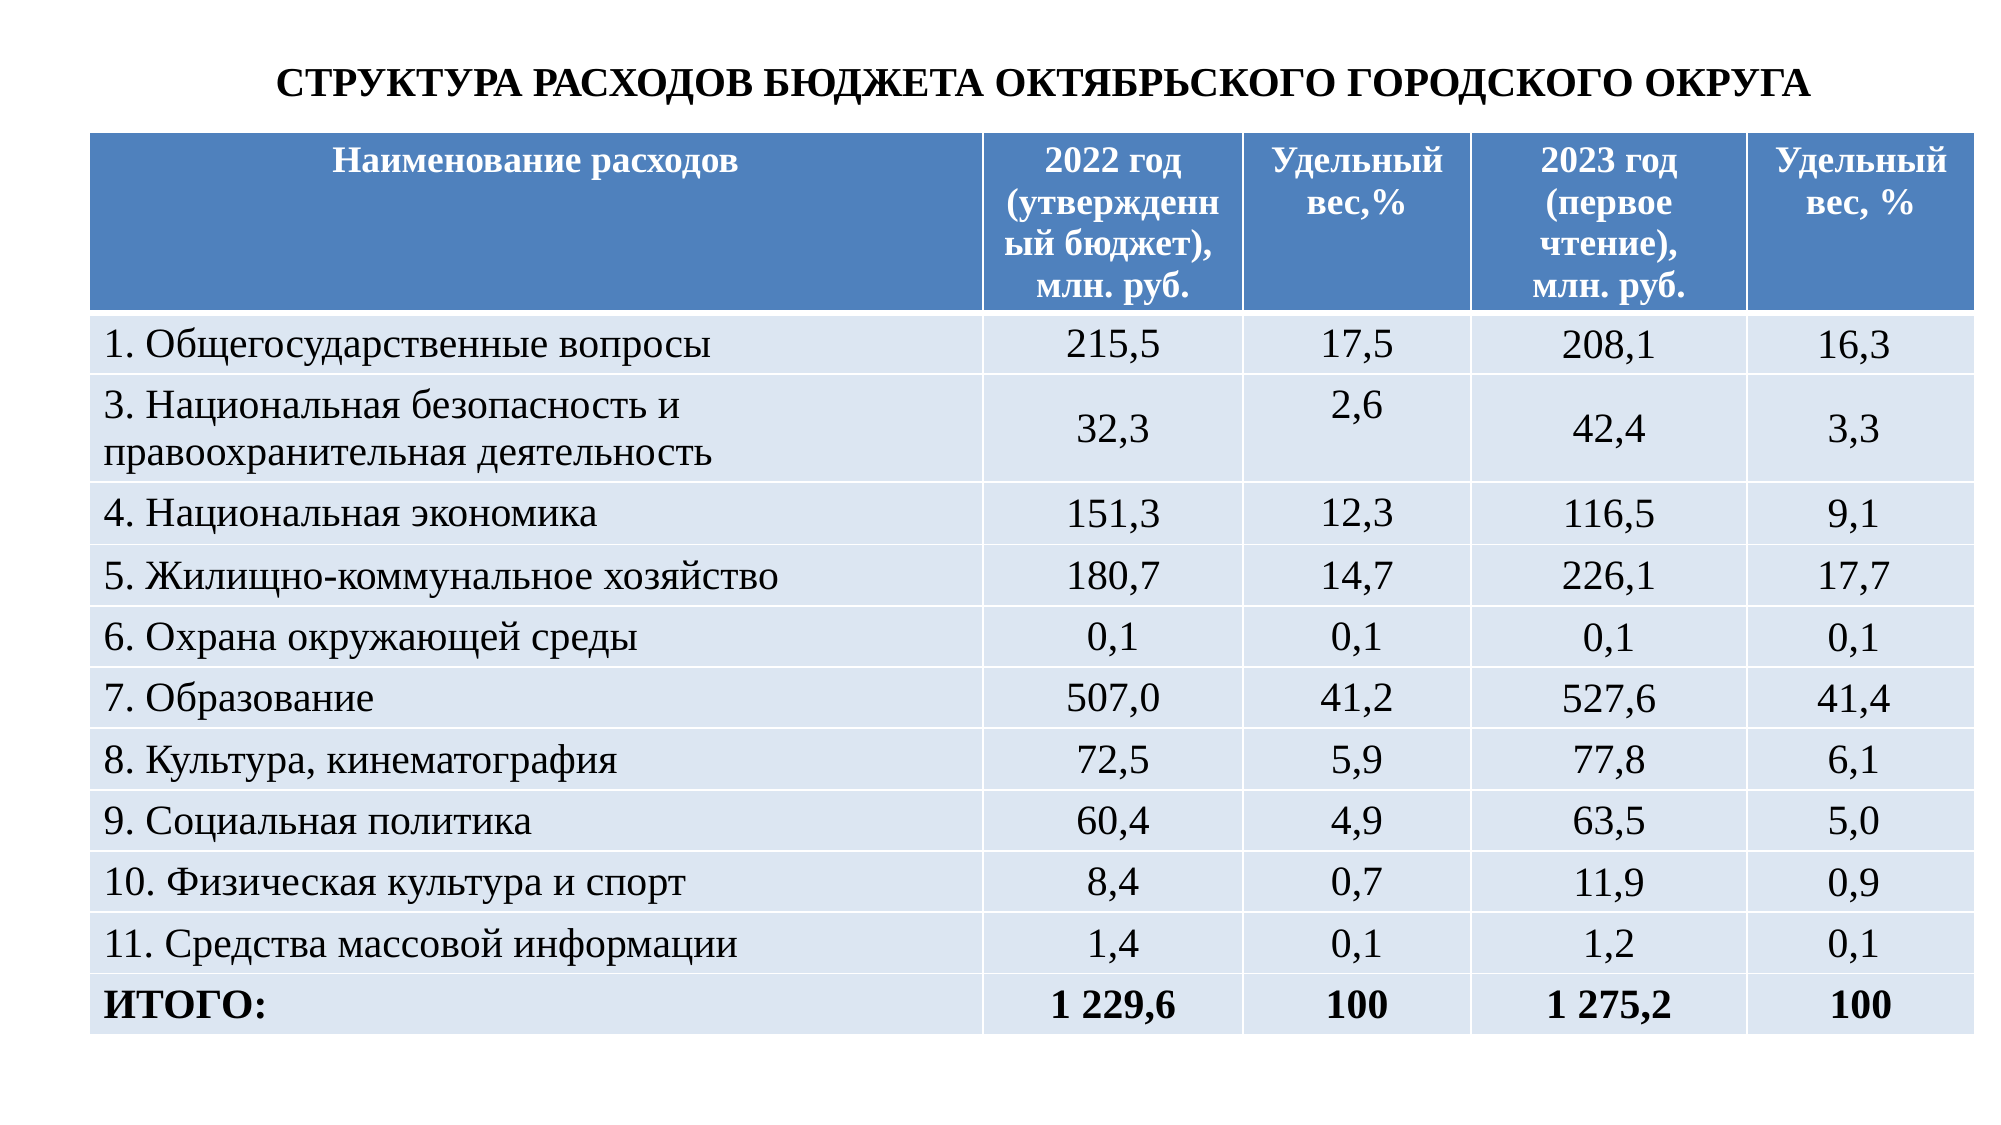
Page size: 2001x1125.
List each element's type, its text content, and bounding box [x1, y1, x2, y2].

table_cell 41,2 [1244, 668, 1470, 727]
table_cell 10. Физическая культура и спорт [90, 852, 982, 911]
table_header Удельный вес, % [1748, 133, 1974, 310]
table_cell 0,1 [1748, 913, 1974, 973]
table_cell 4. Национальная экономика [90, 483, 982, 544]
table_cell 208,1 [1472, 316, 1746, 373]
table_cell 12,3 [1244, 483, 1470, 544]
table_cell 5. Жилищно-коммунальное хозяйство [90, 545, 982, 605]
table_cell 8,4 [984, 852, 1242, 911]
table_cell 507,0 [984, 668, 1242, 727]
table_header Удельный вес,% [1244, 133, 1470, 310]
table_cell 17,5 [1244, 316, 1470, 373]
table_cell 11,9 [1472, 852, 1746, 911]
table_cell 1 229,6 [984, 974, 1242, 1034]
table_cell 32,3 [984, 375, 1242, 481]
table_cell 4,9 [1244, 791, 1470, 850]
table_cell 0,7 [1244, 852, 1470, 911]
table_cell 77,8 [1472, 729, 1746, 789]
table_cell 100 [1748, 974, 1974, 1034]
table_cell 7. Образование [90, 668, 982, 727]
table_cell 63,5 [1472, 791, 1746, 850]
table_cell 0,1 [984, 607, 1242, 666]
table_cell 6. Охрана окружающей среды [90, 607, 982, 666]
table_cell 5,0 [1748, 791, 1974, 850]
table_cell 0,1 [1472, 607, 1746, 666]
table_cell 60,4 [984, 791, 1242, 850]
table_cell 226,1 [1472, 545, 1746, 605]
table_cell 3. Национальная безопасность и правоохранительная деятельность [90, 375, 982, 481]
table_cell 9. Социальная политика [90, 791, 982, 850]
table_cell 42,4 [1472, 375, 1746, 481]
table_cell 2,6 [1244, 375, 1470, 481]
table_cell ИТОГО: [90, 974, 982, 1034]
table_header 2022 год (утвержденный бюджет), млн. руб. [984, 133, 1242, 310]
table_cell 180,7 [984, 545, 1242, 605]
table_cell 215,5 [984, 316, 1242, 373]
table_cell 41,4 [1748, 668, 1974, 727]
table_cell 0,1 [1244, 607, 1470, 666]
table_cell 1,4 [984, 913, 1242, 973]
table_cell 17,7 [1748, 545, 1974, 605]
table_cell 1. Общегосударственные вопросы [90, 316, 982, 373]
table_cell 6,1 [1748, 729, 1974, 789]
table_header Наименование расходов [90, 133, 982, 310]
table_cell 9,1 [1748, 483, 1974, 544]
table_cell 1 275,2 [1472, 974, 1746, 1034]
table_cell 5,9 [1244, 729, 1470, 789]
table_cell 3,3 [1748, 375, 1974, 481]
table_header 2023 год (первое чтение), млн. руб. [1472, 133, 1746, 310]
title СТРУКТУРА РАСХОДОВ БЮДЖЕТА ОКТЯБРЬСКОГО ГОРОДСКОГО ОКРУГА [143, 46, 1944, 131]
table_cell 14,7 [1244, 545, 1470, 605]
table_cell 527,6 [1472, 668, 1746, 727]
table_cell 1,2 [1472, 913, 1746, 973]
table_cell 72,5 [984, 729, 1242, 789]
table_cell 0,1 [1748, 607, 1974, 666]
table_cell 0,9 [1748, 852, 1974, 911]
table_cell 151,3 [984, 483, 1242, 544]
table_cell 16,3 [1748, 316, 1974, 373]
table_cell 8. Культура, кинематография [90, 729, 982, 789]
table_cell 116,5 [1472, 483, 1746, 544]
table_cell 100 [1244, 974, 1470, 1034]
table_cell 11. Средства массовой информации [90, 913, 982, 973]
table_cell 0,1 [1244, 913, 1470, 973]
